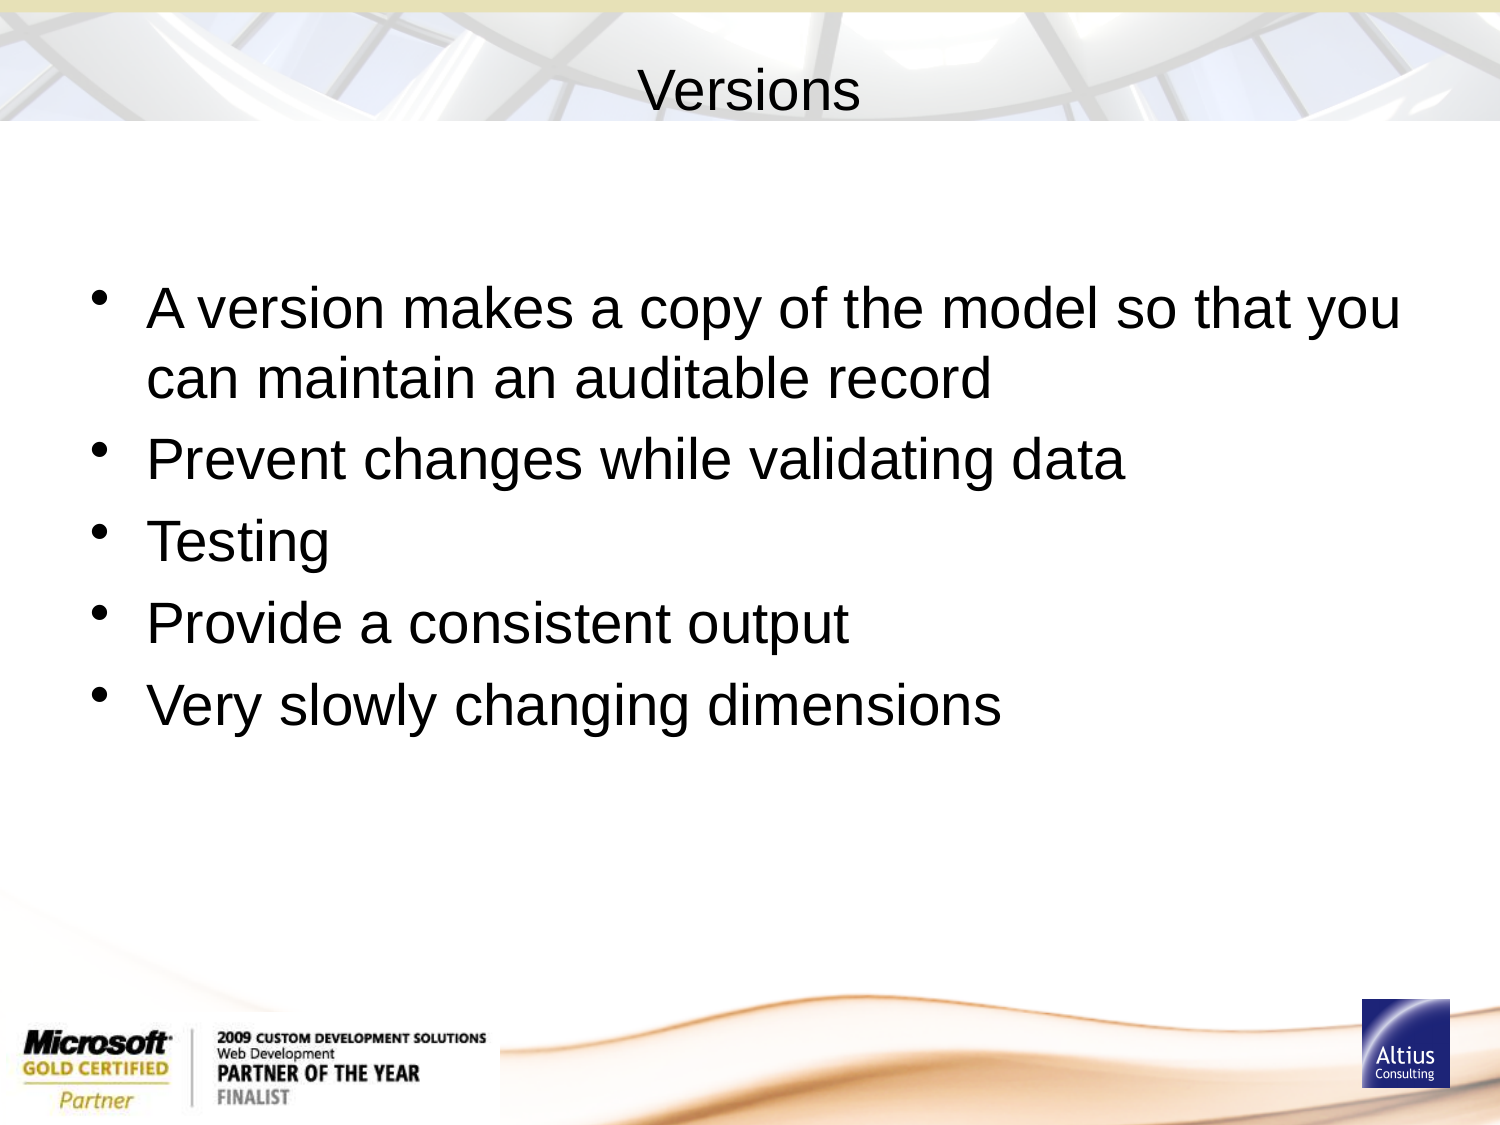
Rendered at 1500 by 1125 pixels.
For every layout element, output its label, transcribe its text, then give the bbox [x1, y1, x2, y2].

list A version makes a copy of the model so that you can maintain an auditable record Prevent changes while validating data Testing Provide a consistent output Very slowly changing dimensions [75, 262, 1425, 1005]
title Versions [75, 45, 1425, 233]
picture [0, 121, 1500, 1125]
